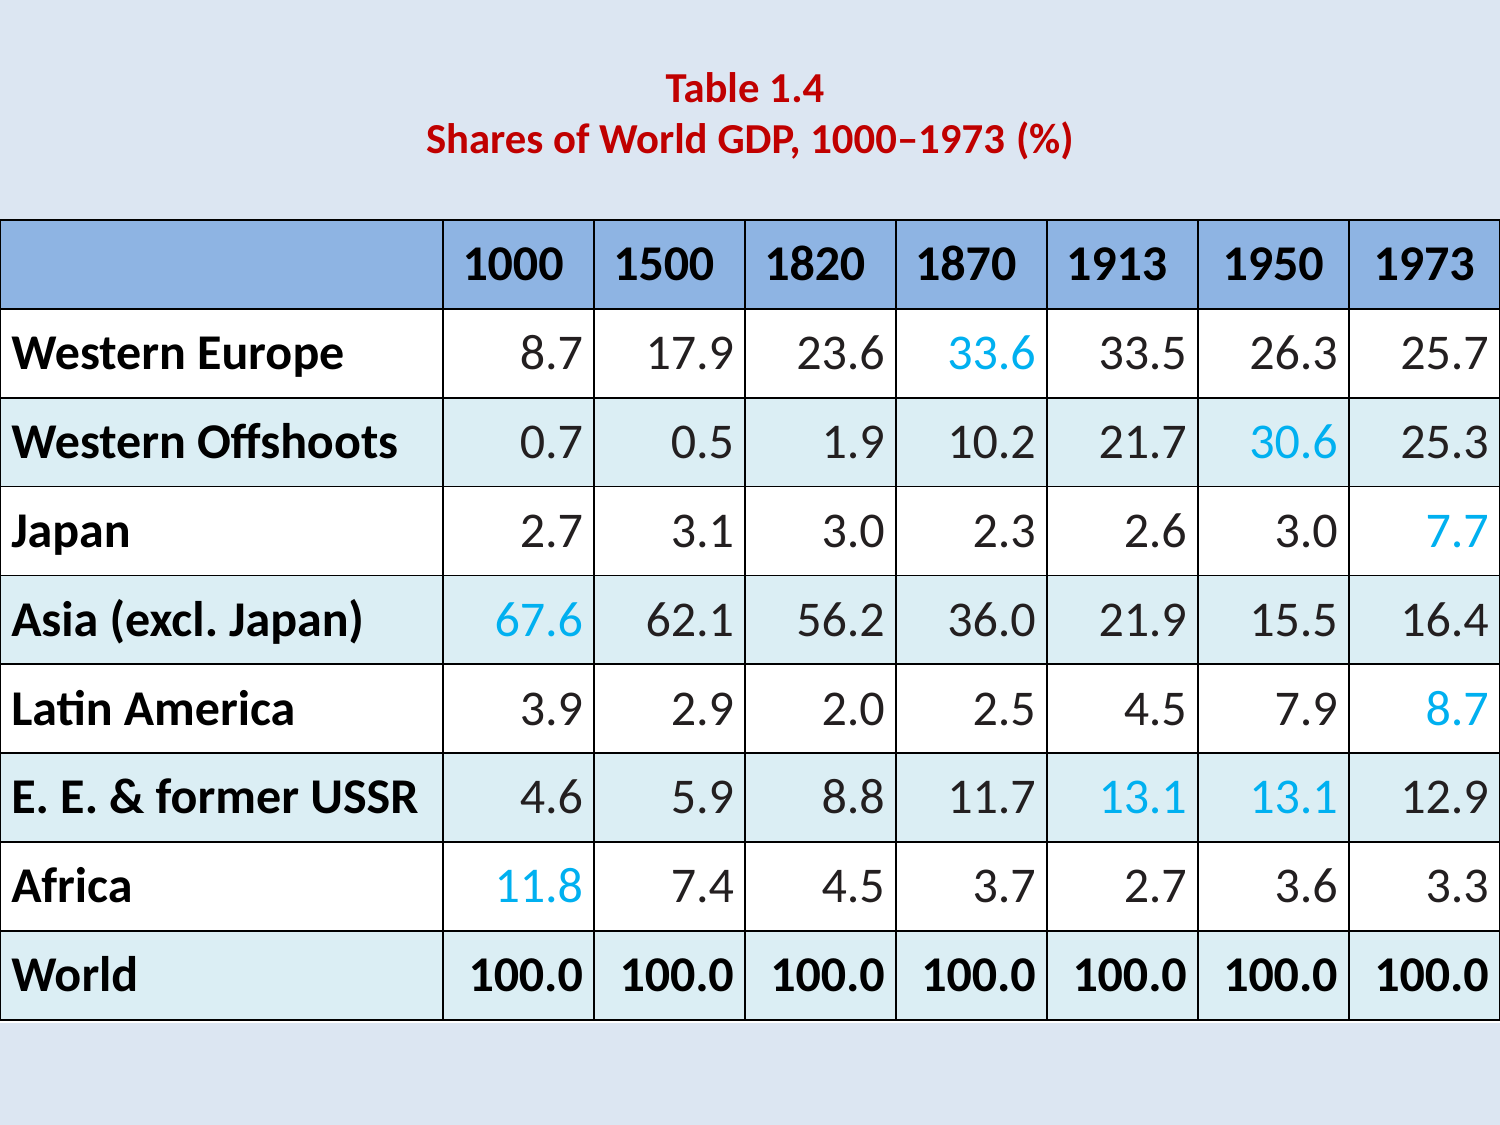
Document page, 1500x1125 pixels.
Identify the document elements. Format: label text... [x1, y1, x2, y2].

table_cell 17.9 [595, 310, 744, 397]
table_cell 100.0 [746, 932, 895, 1019]
table_cell 15.5 [1199, 576, 1348, 663]
table_cell 2.0 [746, 665, 895, 752]
table_cell 100.0 [1199, 932, 1348, 1019]
text_box [0, 1021, 1500, 1125]
table_cell Latin America [1, 665, 442, 752]
table_cell 4.6 [444, 754, 593, 841]
table_cell 3.9 [444, 665, 593, 752]
table_header 1870 [897, 221, 1046, 308]
table_header 1500 [595, 221, 744, 308]
table_cell 4.5 [746, 843, 895, 930]
table_cell 67.6 [444, 576, 593, 663]
table_cell 100.0 [444, 932, 593, 1019]
table_cell 100.0 [1048, 932, 1197, 1019]
table_cell 16.4 [1350, 576, 1499, 663]
table_cell 56.2 [746, 576, 895, 663]
table_cell 21.7 [1048, 399, 1197, 486]
table_cell 11.7 [897, 754, 1046, 841]
table_cell 25.3 [1350, 399, 1499, 486]
table_header 1820 [746, 221, 895, 308]
table_cell 2.7 [444, 487, 593, 575]
table_cell 3.1 [595, 487, 744, 575]
title Table 1.4 Shares of World GDP, 1000–1973 (%) [0, 0, 1500, 219]
table_cell 3.0 [1199, 487, 1348, 575]
table_cell 100.0 [595, 932, 744, 1019]
table_header [1, 221, 442, 308]
table_header 1913 [1048, 221, 1197, 308]
table_cell 0.5 [595, 399, 744, 486]
table_cell 100.0 [897, 932, 1046, 1019]
table_cell Japan [1, 487, 442, 575]
table_cell 11.8 [444, 843, 593, 930]
table_cell 2.5 [897, 665, 1046, 752]
table_cell 100.0 [1350, 932, 1499, 1019]
table_cell 21.9 [1048, 576, 1197, 663]
table_cell 1.9 [746, 399, 895, 486]
table_cell 8.7 [444, 310, 593, 397]
table_cell 0.7 [444, 399, 593, 486]
table_cell 26.3 [1199, 310, 1348, 397]
table_header 1000 [444, 221, 593, 308]
table_cell Western Europe [1, 310, 442, 397]
table_cell 62.1 [595, 576, 744, 663]
table_cell 36.0 [897, 576, 1046, 663]
table_cell 2.7 [1048, 843, 1197, 930]
table_cell 13.1 [1048, 754, 1197, 841]
table_cell World [1, 932, 442, 1019]
table_header 1950 [1199, 221, 1348, 308]
table_cell 3.0 [746, 487, 895, 575]
table_cell 5.9 [595, 754, 744, 841]
table_cell 8.8 [746, 754, 895, 841]
table_cell Western Offshoots [1, 399, 442, 486]
table_cell 33.6 [897, 310, 1046, 397]
table_cell 2.9 [595, 665, 744, 752]
table_cell E. E. & former USSR [1, 754, 442, 841]
table_cell 7.9 [1199, 665, 1348, 752]
table_cell 8.7 [1350, 665, 1499, 752]
table_header 1973 [1350, 221, 1499, 308]
table_cell Asia (excl. Japan) [1, 576, 442, 663]
table_cell 7.7 [1350, 487, 1499, 575]
table_cell 13.1 [1199, 754, 1348, 841]
table_cell 4.5 [1048, 665, 1197, 752]
table_cell 3.3 [1350, 843, 1499, 930]
table_cell 3.6 [1199, 843, 1348, 930]
table_cell 30.6 [1199, 399, 1348, 486]
table_cell 25.7 [1350, 310, 1499, 397]
table_cell 2.6 [1048, 487, 1197, 575]
table_cell 10.2 [897, 399, 1046, 486]
table_cell 2.3 [897, 487, 1046, 575]
table_cell 12.9 [1350, 754, 1499, 841]
table_cell 3.7 [897, 843, 1046, 930]
table_cell 7.4 [595, 843, 744, 930]
table_cell 33.5 [1048, 310, 1197, 397]
table_cell Africa [1, 843, 442, 930]
table_cell 23.6 [746, 310, 895, 397]
